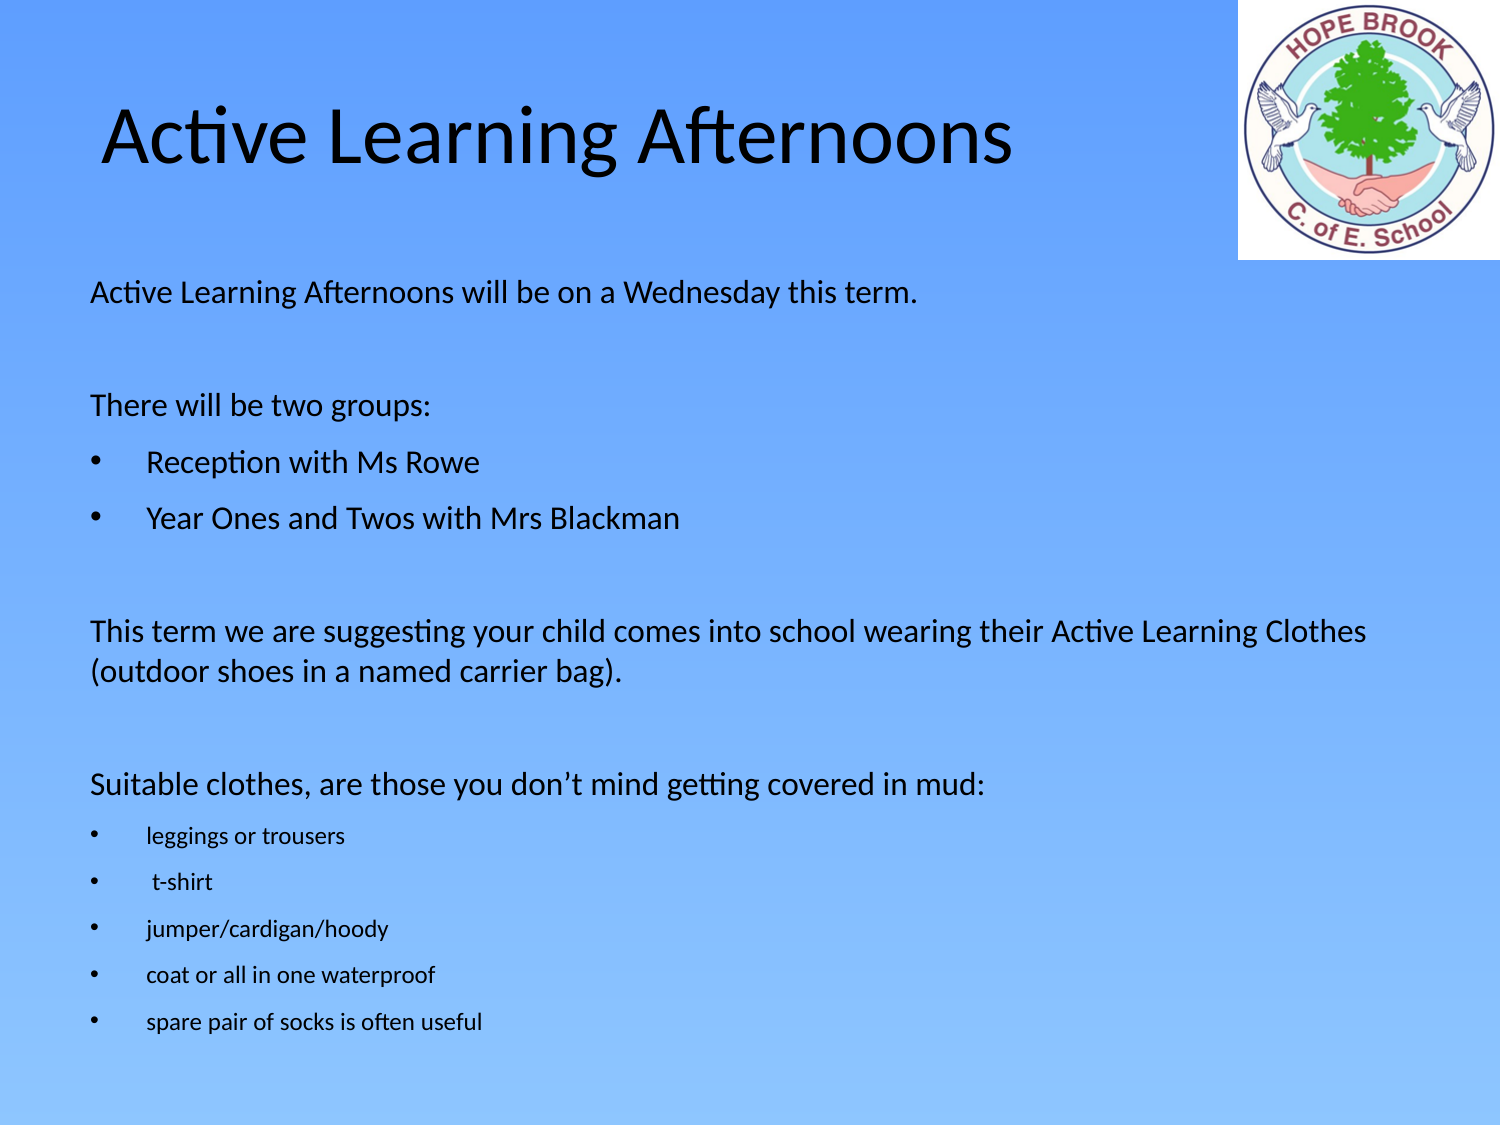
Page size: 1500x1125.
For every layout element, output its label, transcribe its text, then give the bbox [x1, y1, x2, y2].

picture [1238, 0, 1500, 260]
list Active Learning Afternoons will be on a Wednesday this term. There will be two groups: Reception with Ms Rowe Year Ones and Twos with Mrs Blackman This term we are suggesting your child comes into school wearing their Active Learning Clothes (outdoor shoes in a named carrier bag). Suitable clothes, are those you don’t mind getting covered in mud: leggings or trousers t-shirt jumper/cardigan/hoody coat or all in one waterproof spare pair of socks is often useful [75, 262, 1425, 1105]
title Active Learning Afternoons [51, 36, 1085, 224]
